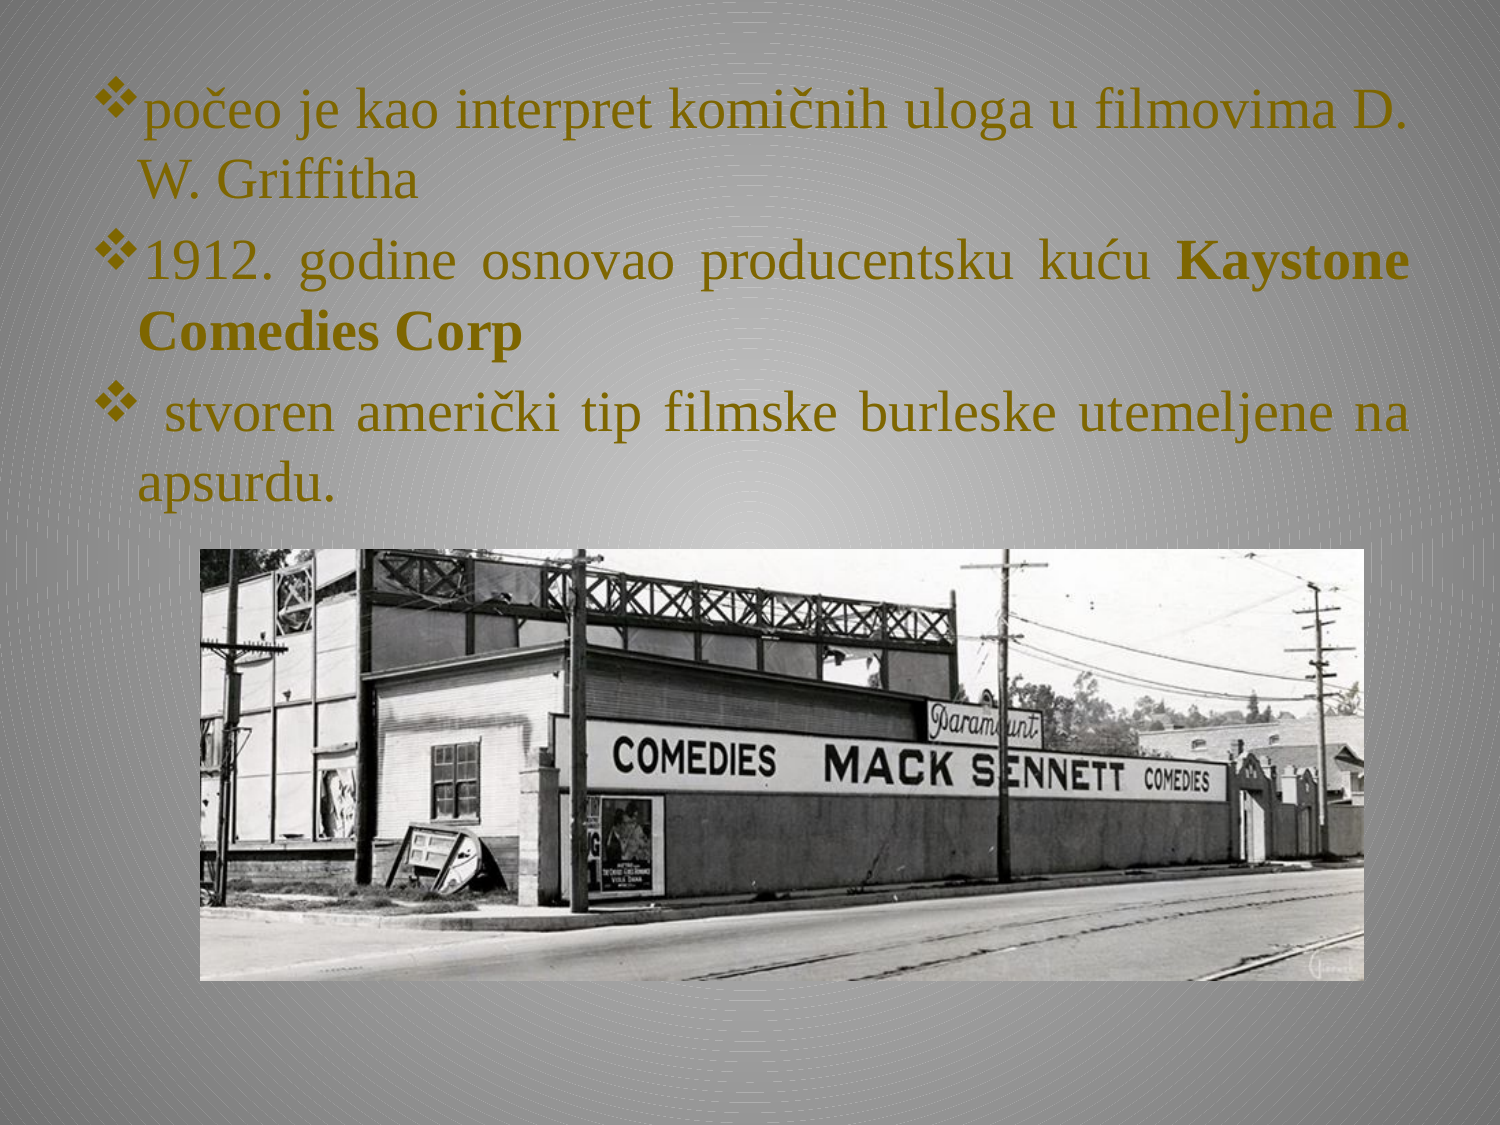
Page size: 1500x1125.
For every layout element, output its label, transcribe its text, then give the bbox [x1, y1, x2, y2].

list počeo je kao interpret komičnih uloga u filmovima D. W. Griffitha 1912. godine osnovao producentsku kuću Kaystone Comedies Corp stvoren američki tip filmske burleske utemeljene na apsurdu. [75, 62, 1425, 1050]
picture [199, 549, 1365, 981]
